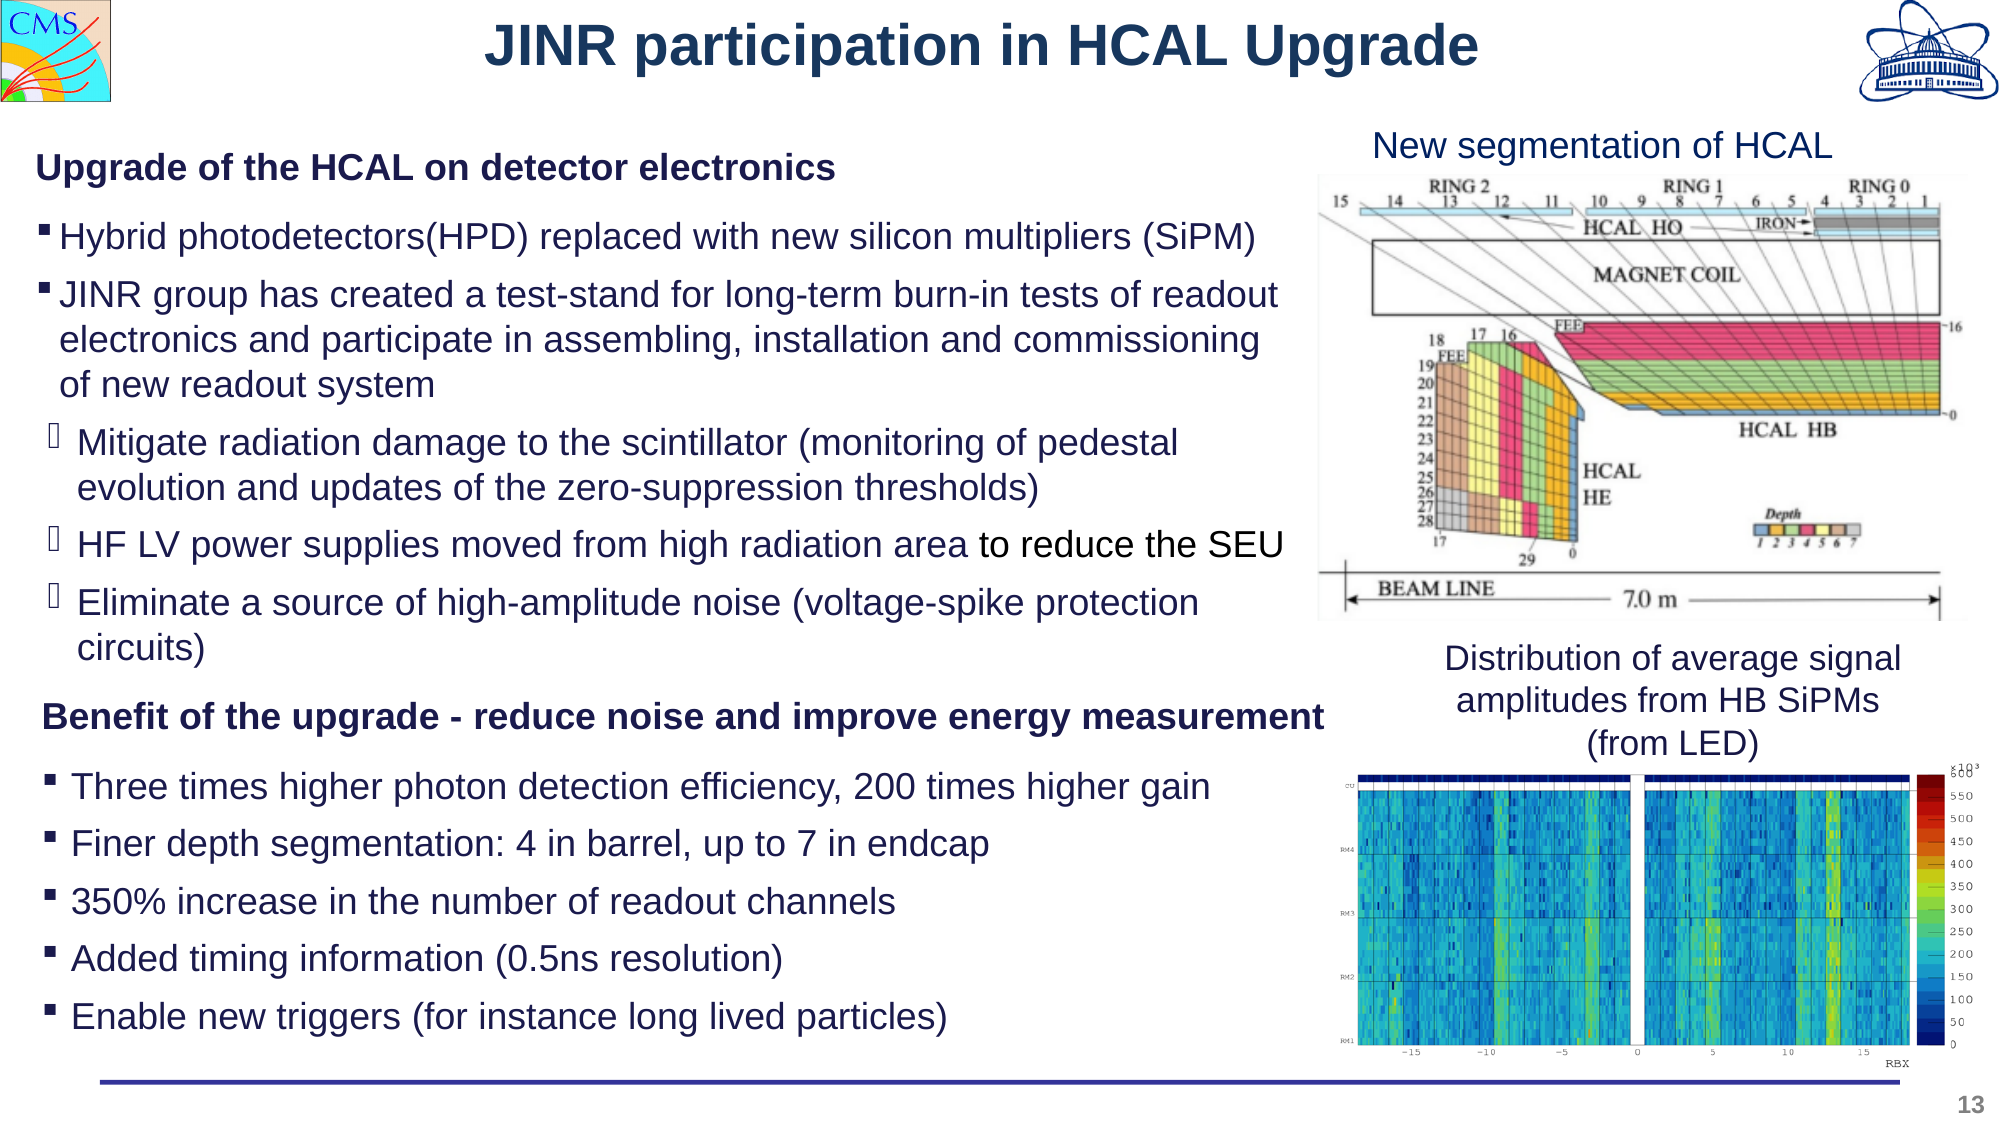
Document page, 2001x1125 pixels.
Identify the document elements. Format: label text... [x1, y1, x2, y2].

text_box 13 [1935, 1081, 2000, 1125]
text_box Upgrade of the HCAL on detector electronics Hybrid photodetectors(HPD) replaced with new silicon multipliers (SiPM) JINR group has created a test-stand for long-term burn-in tests of readout electronics and participate in assembling, installation and commissioning of new readout system Mitigate radiation damage to the scintillator (monitoring of pedestal evolution and updates of the zero-suppression thresholds) HF LV power supplies moved from high radiation area to reduce the SEU Eliminate a source of high-amplitude noise (voltage-spike protection circuits) [20, 135, 1315, 676]
picture [0, 0, 112, 103]
picture [1859, 0, 1999, 102]
picture [1306, 173, 1968, 621]
picture [1337, 739, 1986, 1079]
text_box JINR participation in HCAL Upgrade [118, 0, 1848, 85]
text_box Distribution of average signal amplitudes from HB SiPMs (from LED) [1411, 629, 1936, 738]
text_box Benefit of the upgrade - reduce noise and improve energy measurement Three times higher photon detection efficiency, 200 times higher gain Finer depth segmentation: 4 in barrel, up to 7 in endcap 350% increase in the number of readout channels Added timing information (0.5ns resolution) Enable new triggers (for instance long lived particles) [26, 684, 1365, 1045]
text_box New segmentation of HCAL [1338, 113, 1868, 172]
